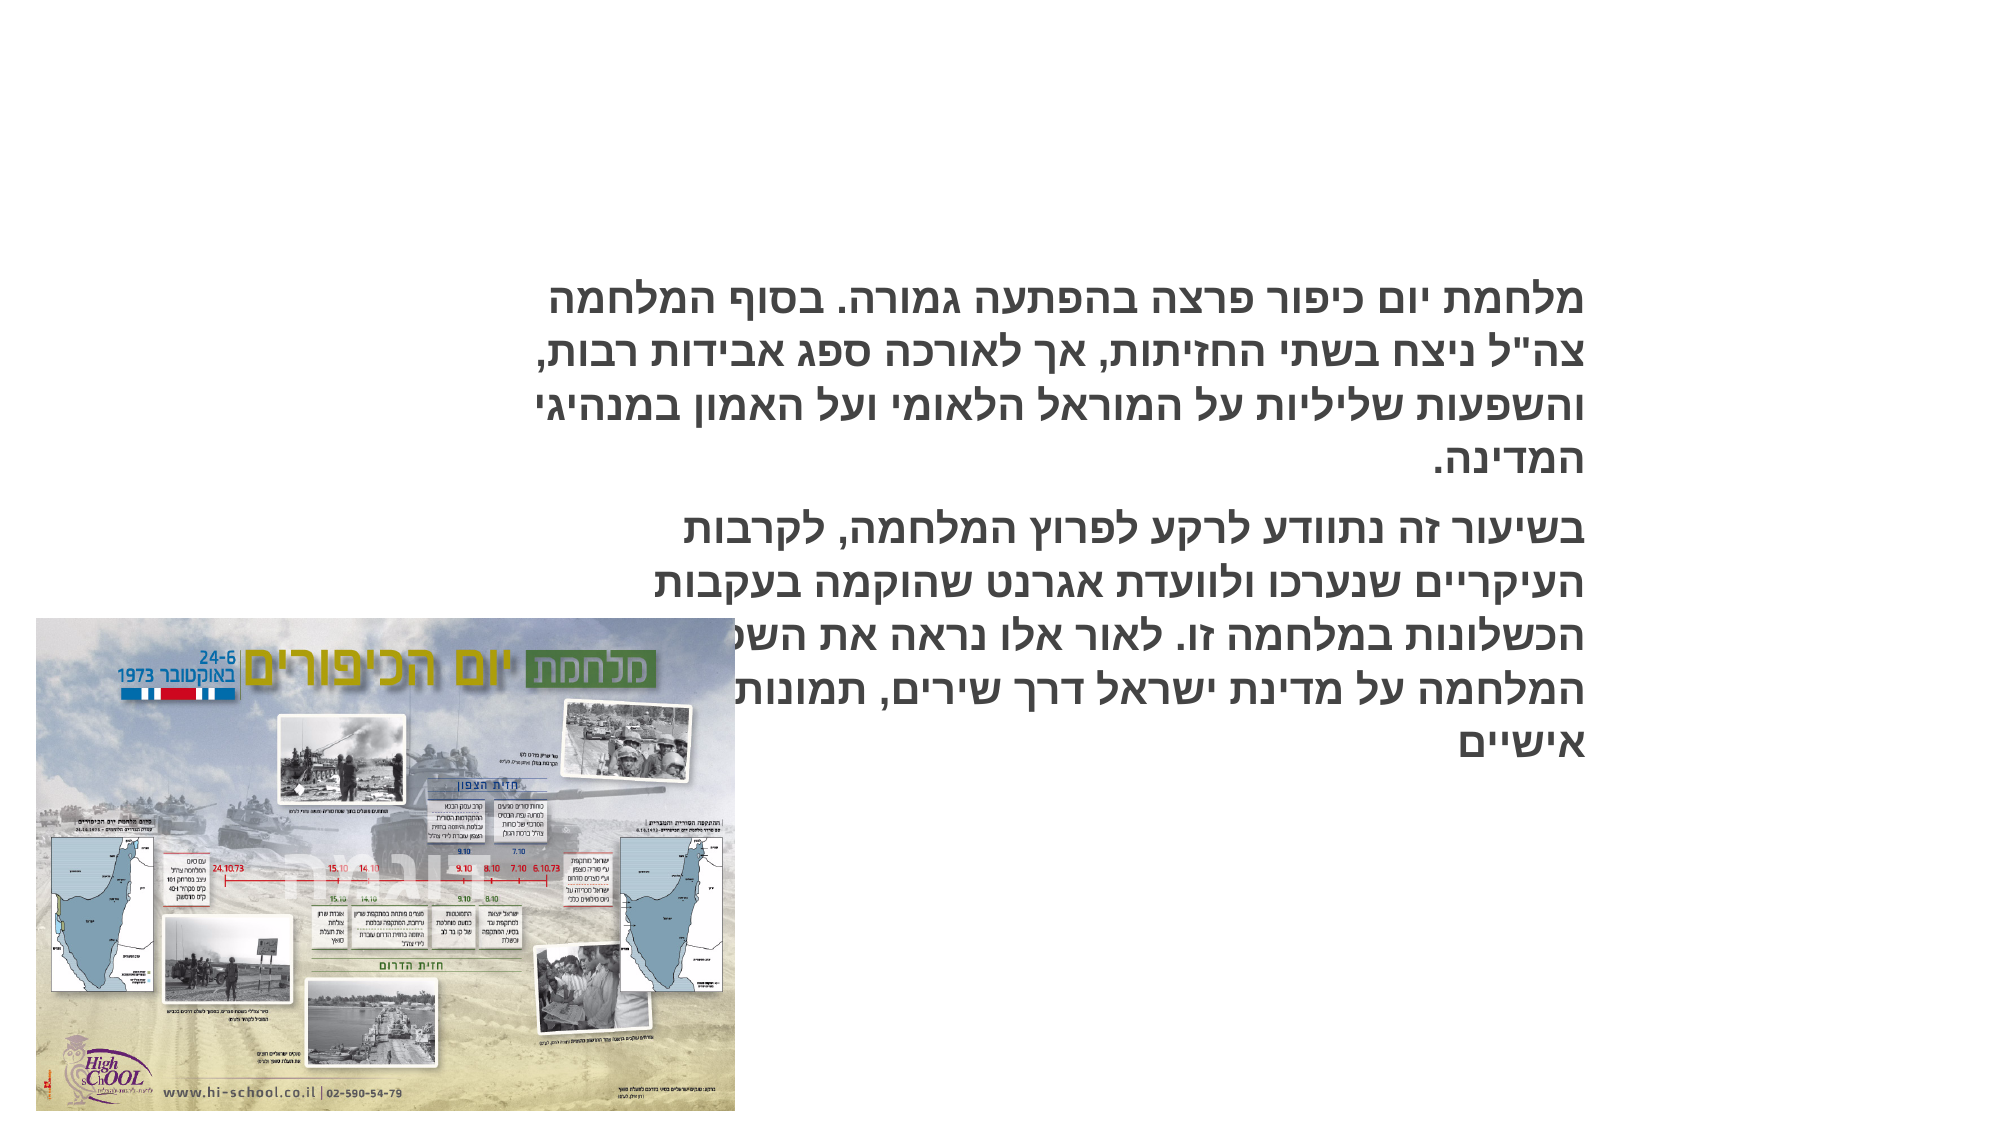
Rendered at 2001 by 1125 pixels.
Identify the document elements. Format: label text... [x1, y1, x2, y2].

picture [36, 618, 735, 1111]
text_box מלחמת יום כיפור פרצה בהפתעה גמורה. בסוף המלחמה צה"ל ניצח בשתי החזיתות, אך לאורכה ספג אבידות רבות, והשפעות שליליות על המוראל הלאומי ועל האמון במנהיגי המדינה. בשיעור זה נתוודע לרקע לפרוץ המלחמה, לקרבות העיקריים שנערכו ולוועדת אגרנט שהוקמה בעקבות הכשלונות במלחמה זו. לאור אלו נראה את השפעת המלחמה על מדינת ישראל דרך שירים, תמונות וסיפורים אישיים [499, 260, 1601, 774]
